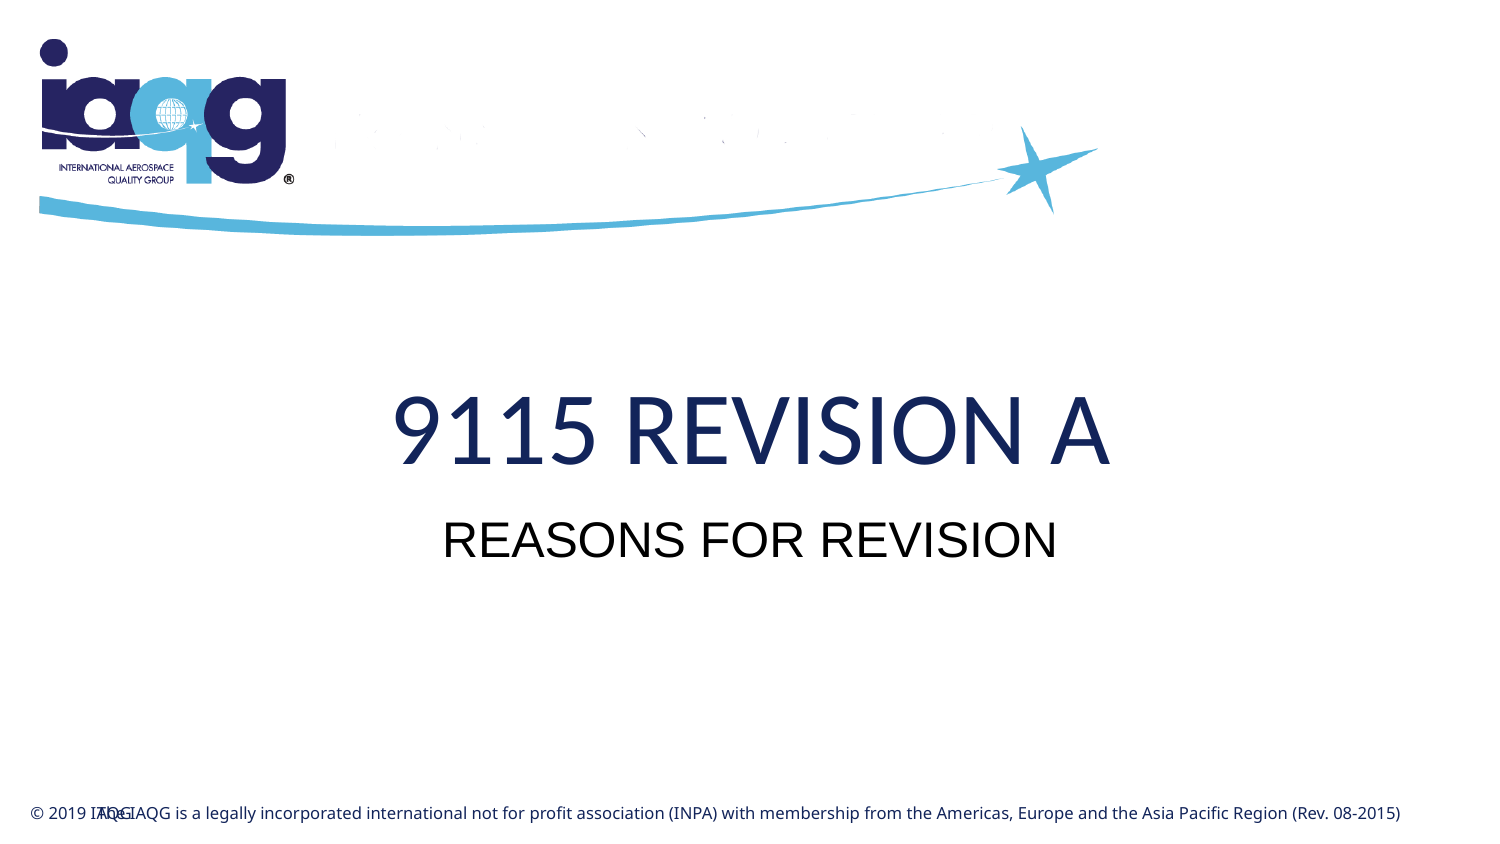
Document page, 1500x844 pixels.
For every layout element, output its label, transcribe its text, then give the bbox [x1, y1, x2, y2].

picture [37, 37, 1167, 248]
subtitle Reasons for revision [187, 502, 1313, 612]
title 9115 revision A [187, 197, 1313, 491]
